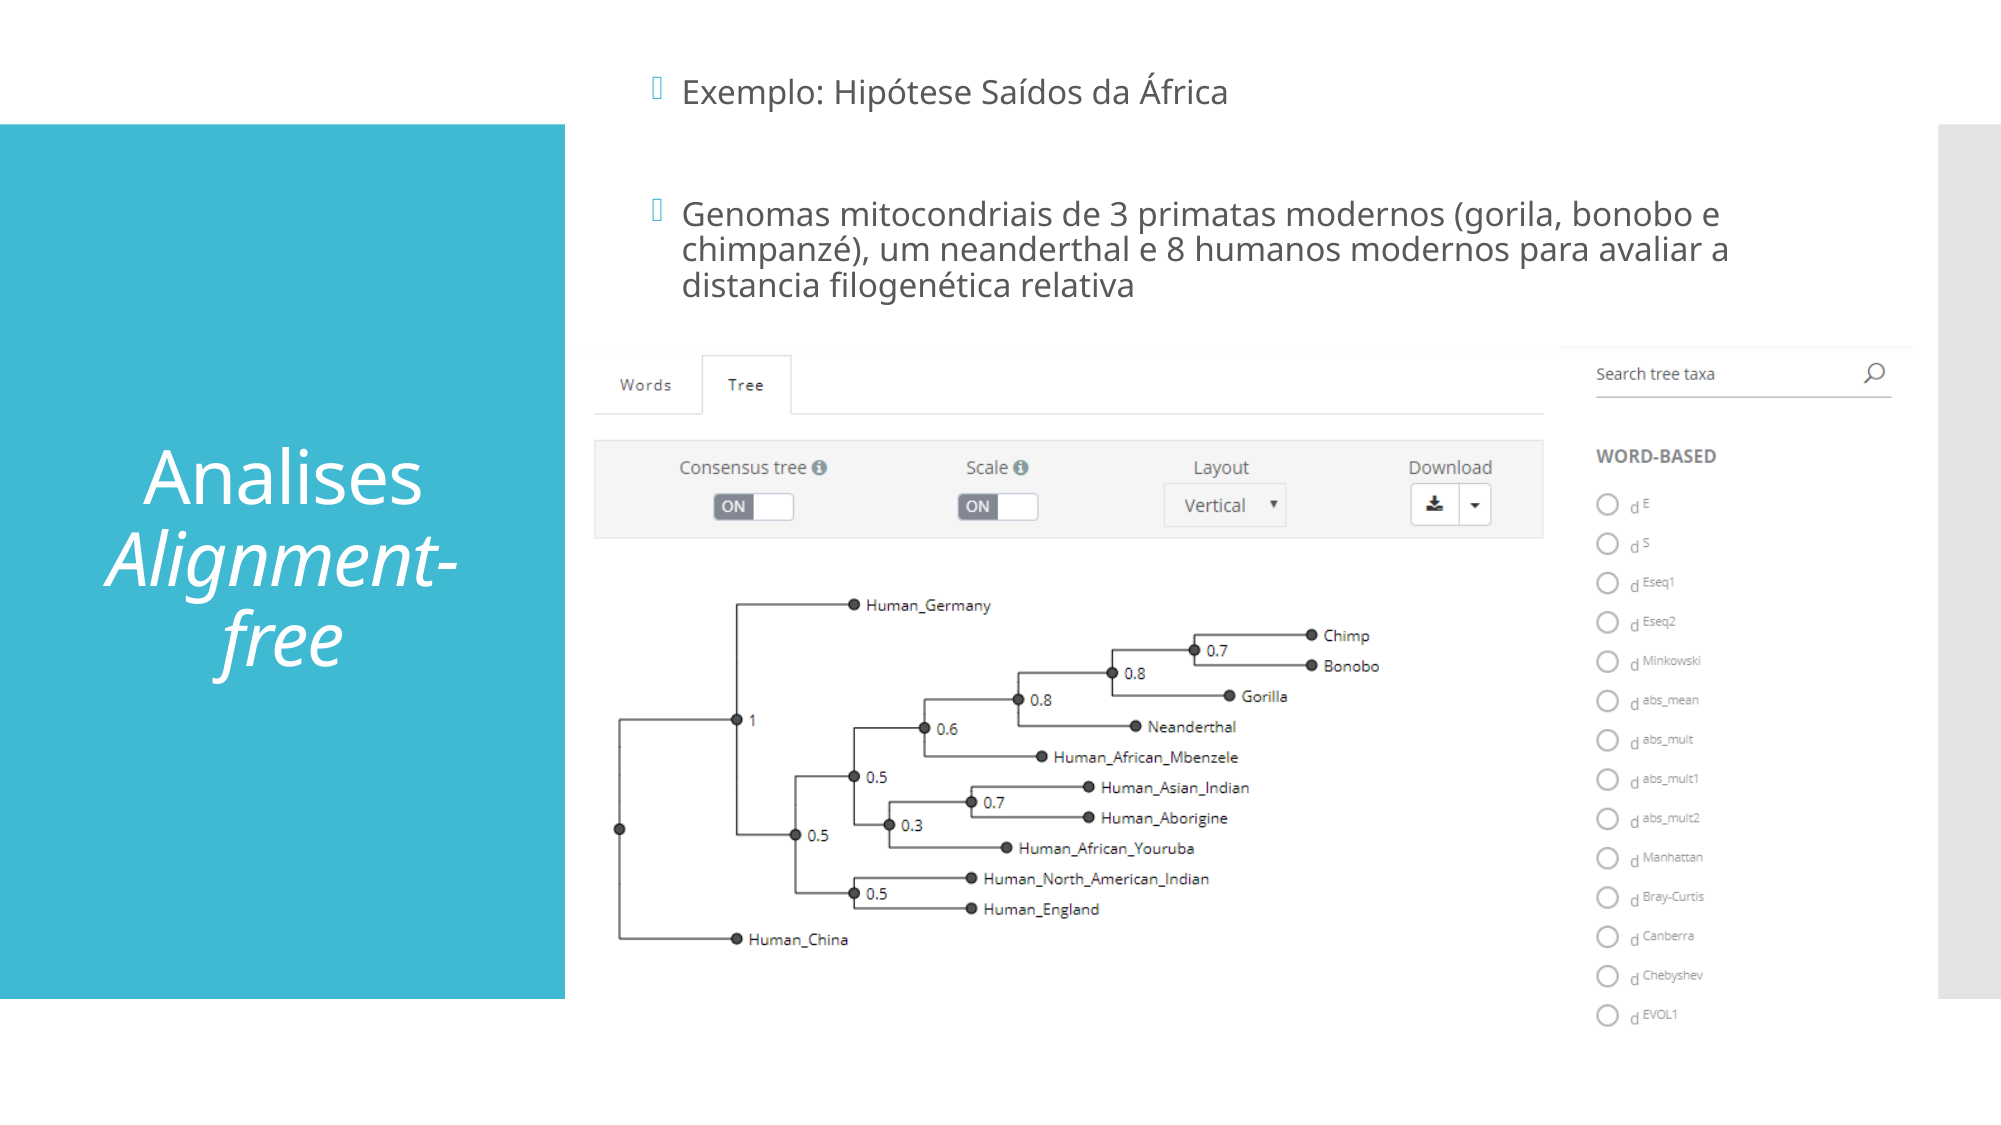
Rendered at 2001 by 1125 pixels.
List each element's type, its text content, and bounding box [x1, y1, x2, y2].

picture [569, 345, 1913, 1039]
list Exemplo: Hipótese Saídos da África Genomas mitocondriais de 3 primatas modernos (gorila, bonobo e chimpanzé), um neanderthal e 8 humanos modernos para avaliar a distancia filogenética relativa [636, 125, 1895, 255]
title Analises Alignment-free [41, 184, 525, 940]
